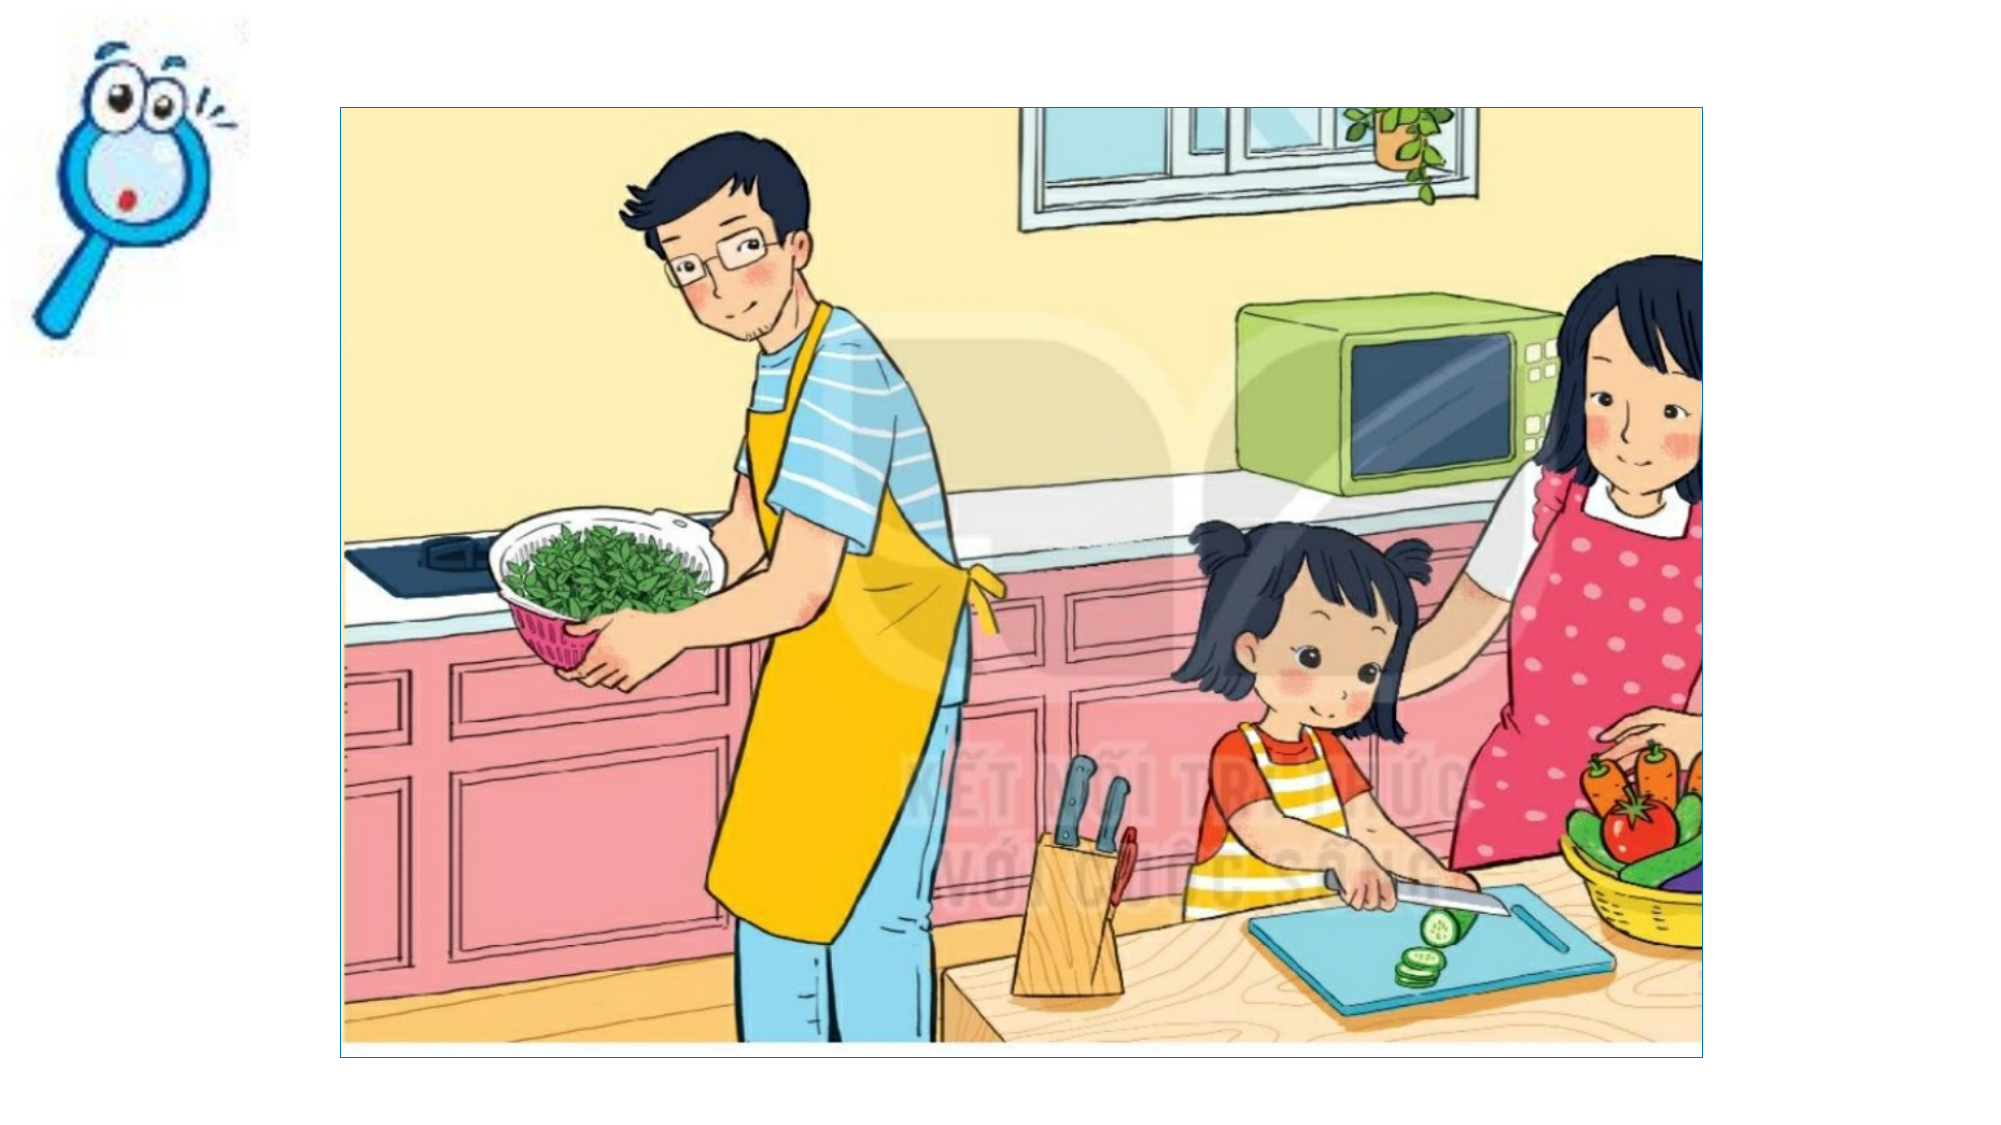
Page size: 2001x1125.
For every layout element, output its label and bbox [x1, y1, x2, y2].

list [0, 0, 250, 374]
picture [340, 107, 1703, 1058]
